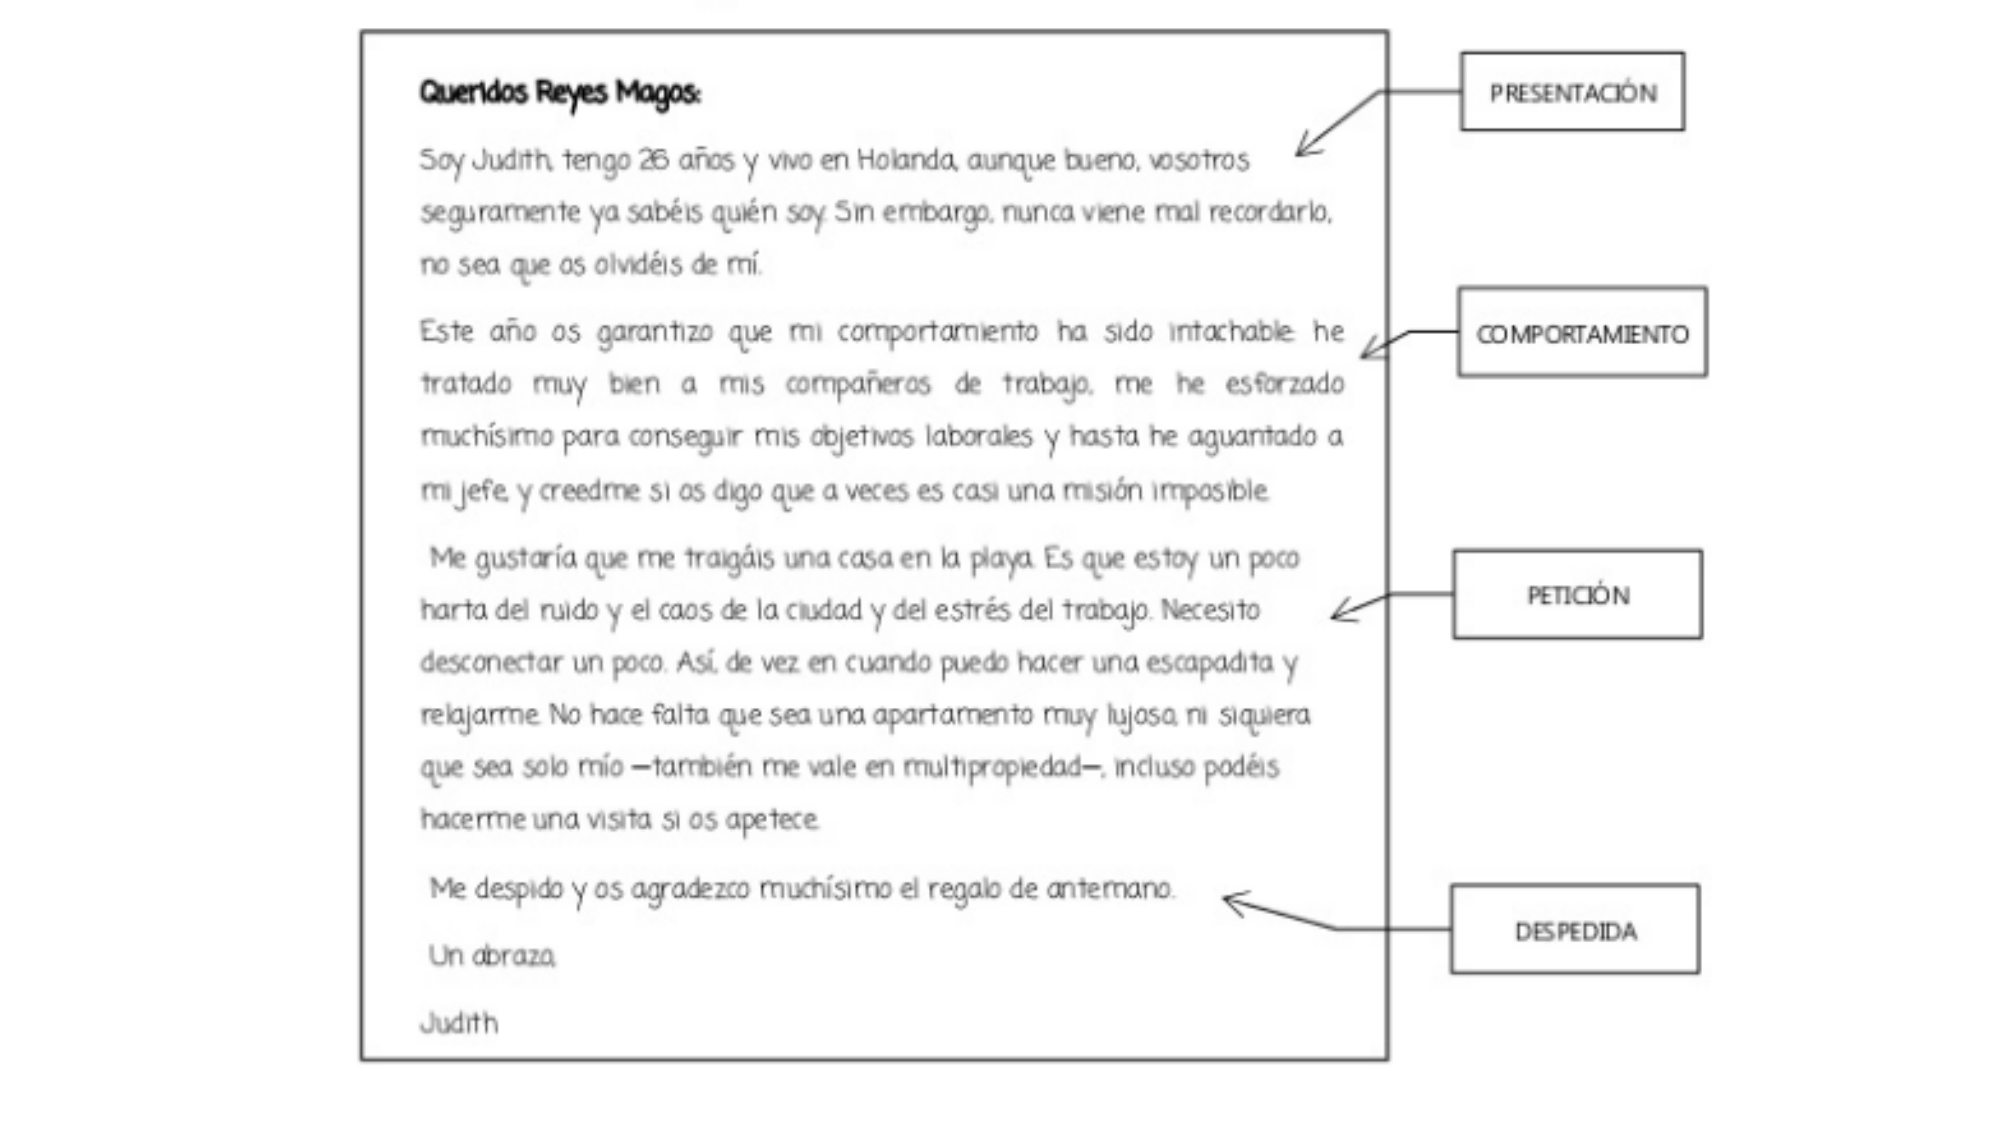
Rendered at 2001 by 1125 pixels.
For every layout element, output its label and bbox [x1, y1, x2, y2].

picture [325, 0, 1748, 1098]
